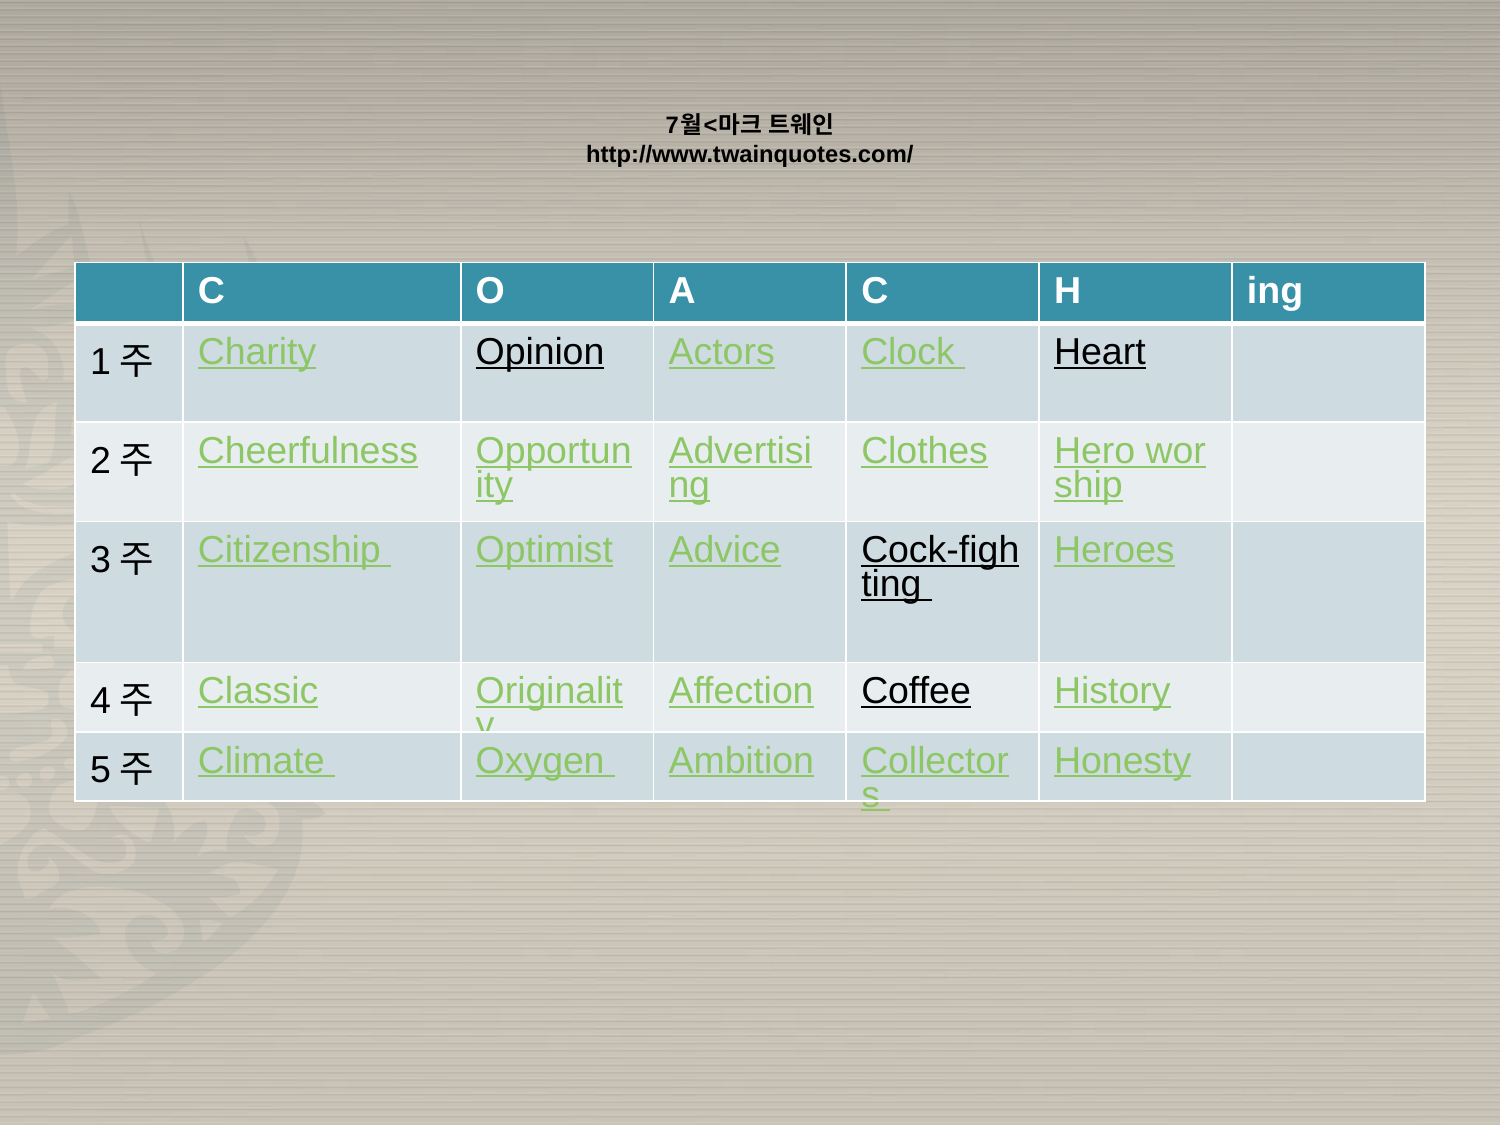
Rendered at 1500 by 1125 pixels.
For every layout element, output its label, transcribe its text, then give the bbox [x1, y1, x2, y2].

table_cell [1233, 522, 1424, 662]
table_cell Heart [1040, 326, 1231, 421]
table_cell Charity [184, 326, 460, 421]
table_header C [184, 263, 460, 321]
table_cell 2주 [76, 423, 182, 521]
table_header H [1040, 263, 1231, 321]
table_cell Advertising [654, 423, 845, 521]
table_cell Originality [462, 663, 653, 731]
table_cell 1주 [76, 326, 182, 421]
table_cell Cheerfulness [184, 423, 460, 521]
title 7월<마크 트웨인 http://www.twainquotes.com/ [75, 45, 1425, 233]
table_cell [1233, 733, 1424, 800]
table_header ing [1233, 263, 1424, 321]
table_cell Cock-fighting [847, 522, 1038, 662]
table_cell Citizenship [184, 522, 460, 662]
table_cell 4주 [76, 663, 182, 731]
table_cell Honesty [1040, 733, 1231, 800]
table_cell Affection [654, 663, 845, 731]
table_cell 5주 [76, 733, 182, 800]
table_cell Oxygen [462, 733, 653, 800]
table_cell Opinion [462, 326, 653, 421]
table_cell Coffee [847, 663, 1038, 731]
table_cell Optimist [462, 522, 653, 662]
table_cell Advice [654, 522, 845, 662]
table_cell History [1040, 663, 1231, 731]
table_header A [654, 263, 845, 321]
table_cell [1233, 663, 1424, 731]
table_cell Collectors [847, 733, 1038, 800]
table_cell [1233, 326, 1424, 421]
table_cell Clothes [847, 423, 1038, 521]
table_header [76, 263, 182, 321]
table_cell 3주 [76, 522, 182, 662]
table_cell Classic [184, 663, 460, 731]
table_cell Ambition [654, 733, 845, 800]
table_cell Actors [654, 326, 845, 421]
table_header O [462, 263, 653, 321]
table_cell Climate [184, 733, 460, 800]
table_header C [847, 263, 1038, 321]
table_cell [1233, 423, 1424, 521]
table_cell Heroes [1040, 522, 1231, 662]
table_cell Clock [847, 326, 1038, 421]
table_cell Opportunity [462, 423, 653, 521]
table_cell Hero worship [1040, 423, 1231, 521]
